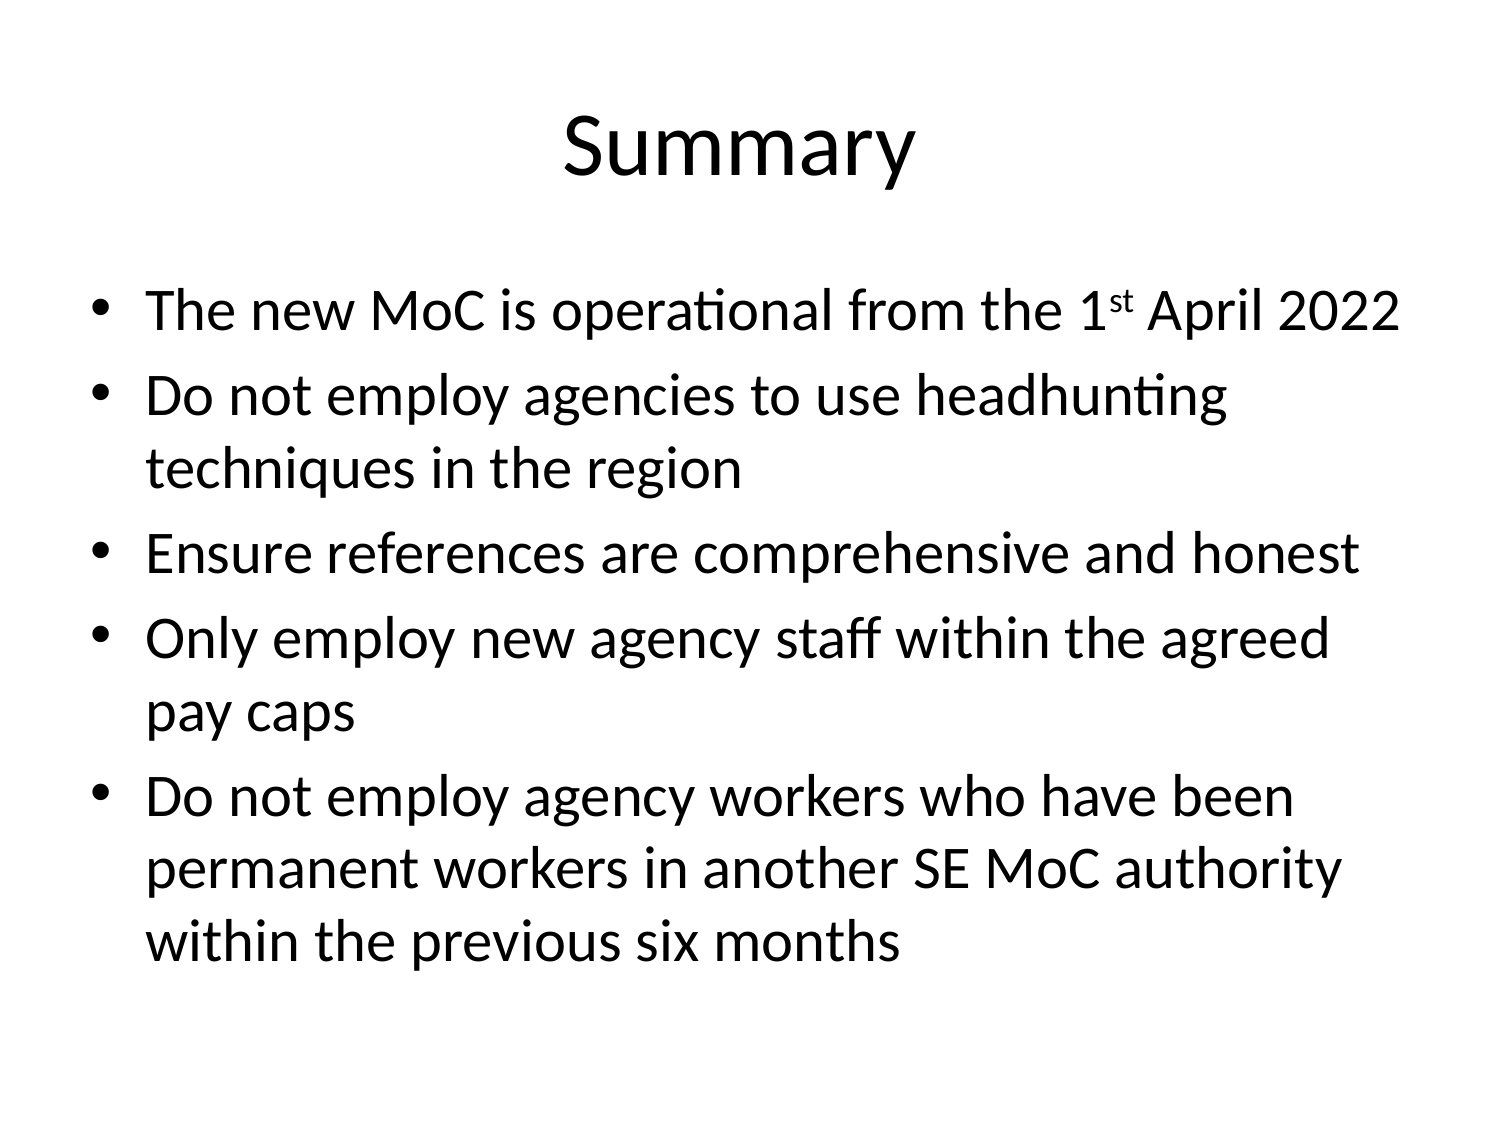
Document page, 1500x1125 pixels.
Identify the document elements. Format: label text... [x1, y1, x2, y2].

title Summary [75, 45, 1425, 233]
list The new MoC is operational from the 1st April 2022 Do not employ agencies to use headhunting techniques in the region Ensure references are comprehensive and honest Only employ new agency staff within the agreed pay caps Do not employ agency workers who have been permanent workers in another SE MoC authority within the previous six months [75, 262, 1425, 1005]
